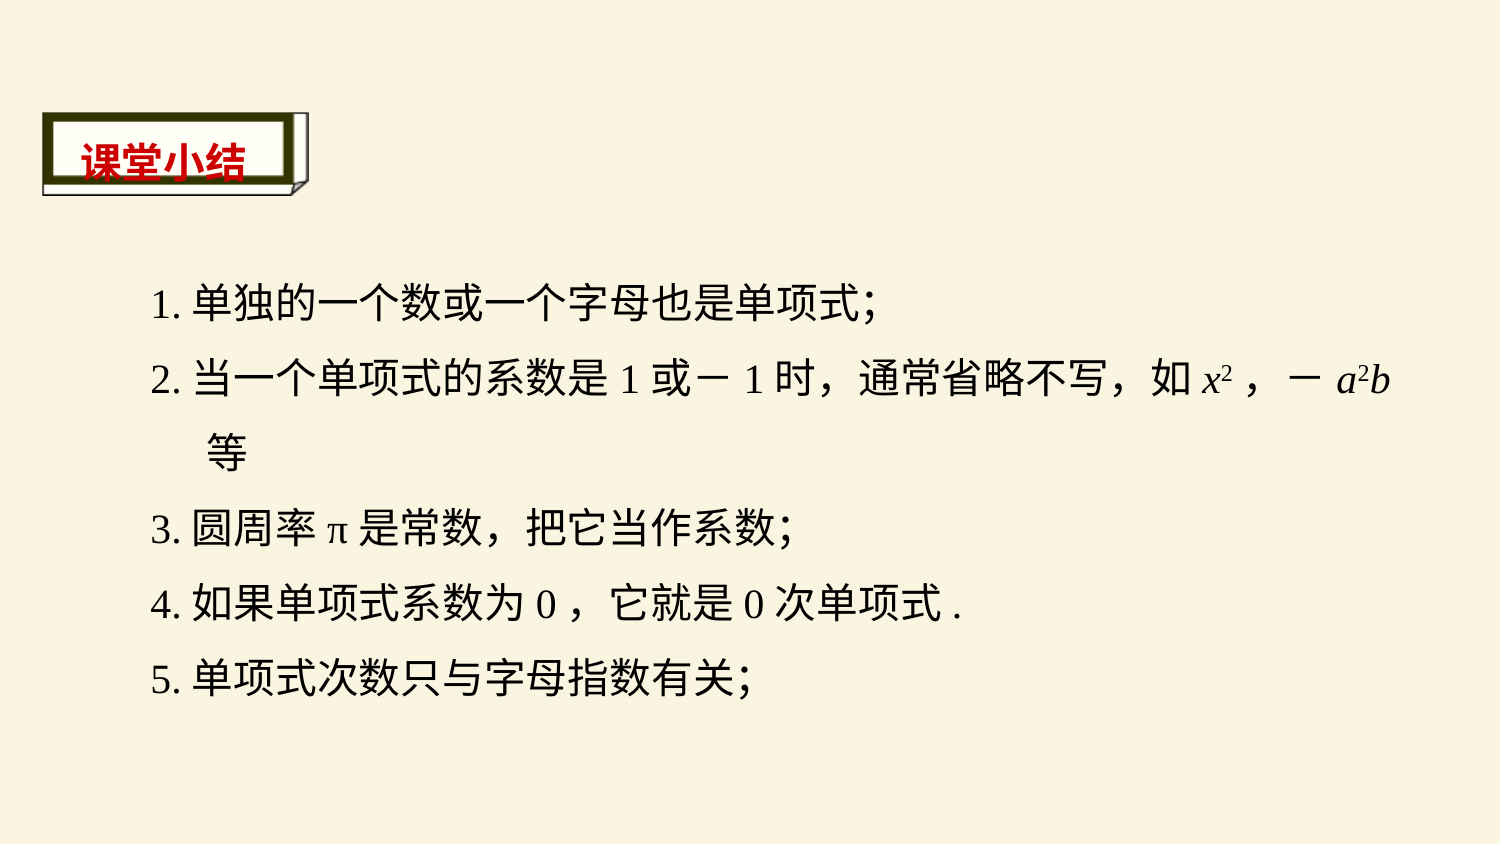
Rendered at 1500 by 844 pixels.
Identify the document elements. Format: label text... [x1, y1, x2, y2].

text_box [41, 111, 309, 196]
text_box 1.单独的一个数或一个字母也是单项式； 2.当一个单项式的系数是1或－1时，通常省略不写，如x2，－a2b等 3.圆周率π是常数，把它当作系数； 4.如果单项式系数为0，它就是0次单项式. 5.单项式次数只与字母指数有关； [135, 244, 1424, 656]
